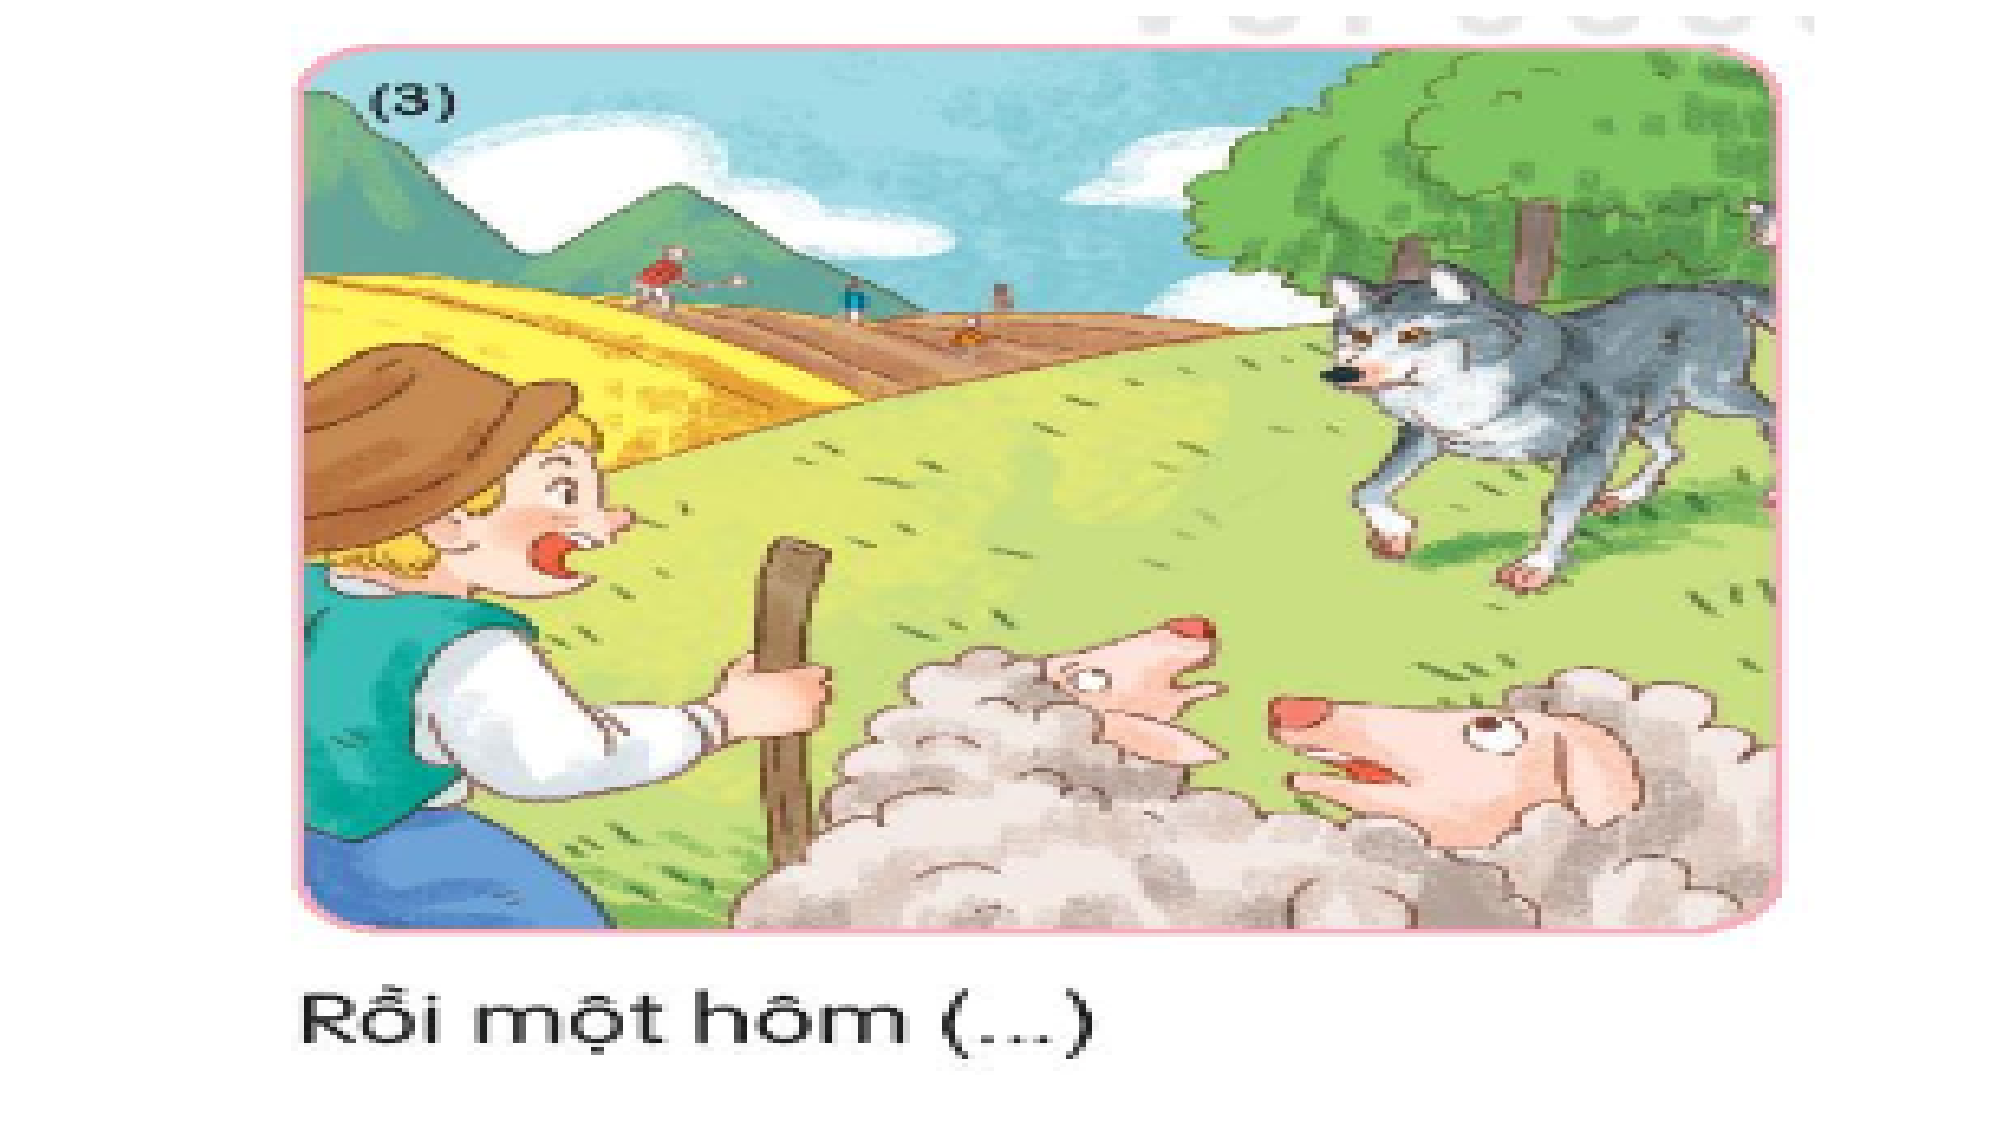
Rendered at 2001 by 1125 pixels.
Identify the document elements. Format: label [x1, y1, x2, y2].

picture [267, 15, 1815, 1080]
